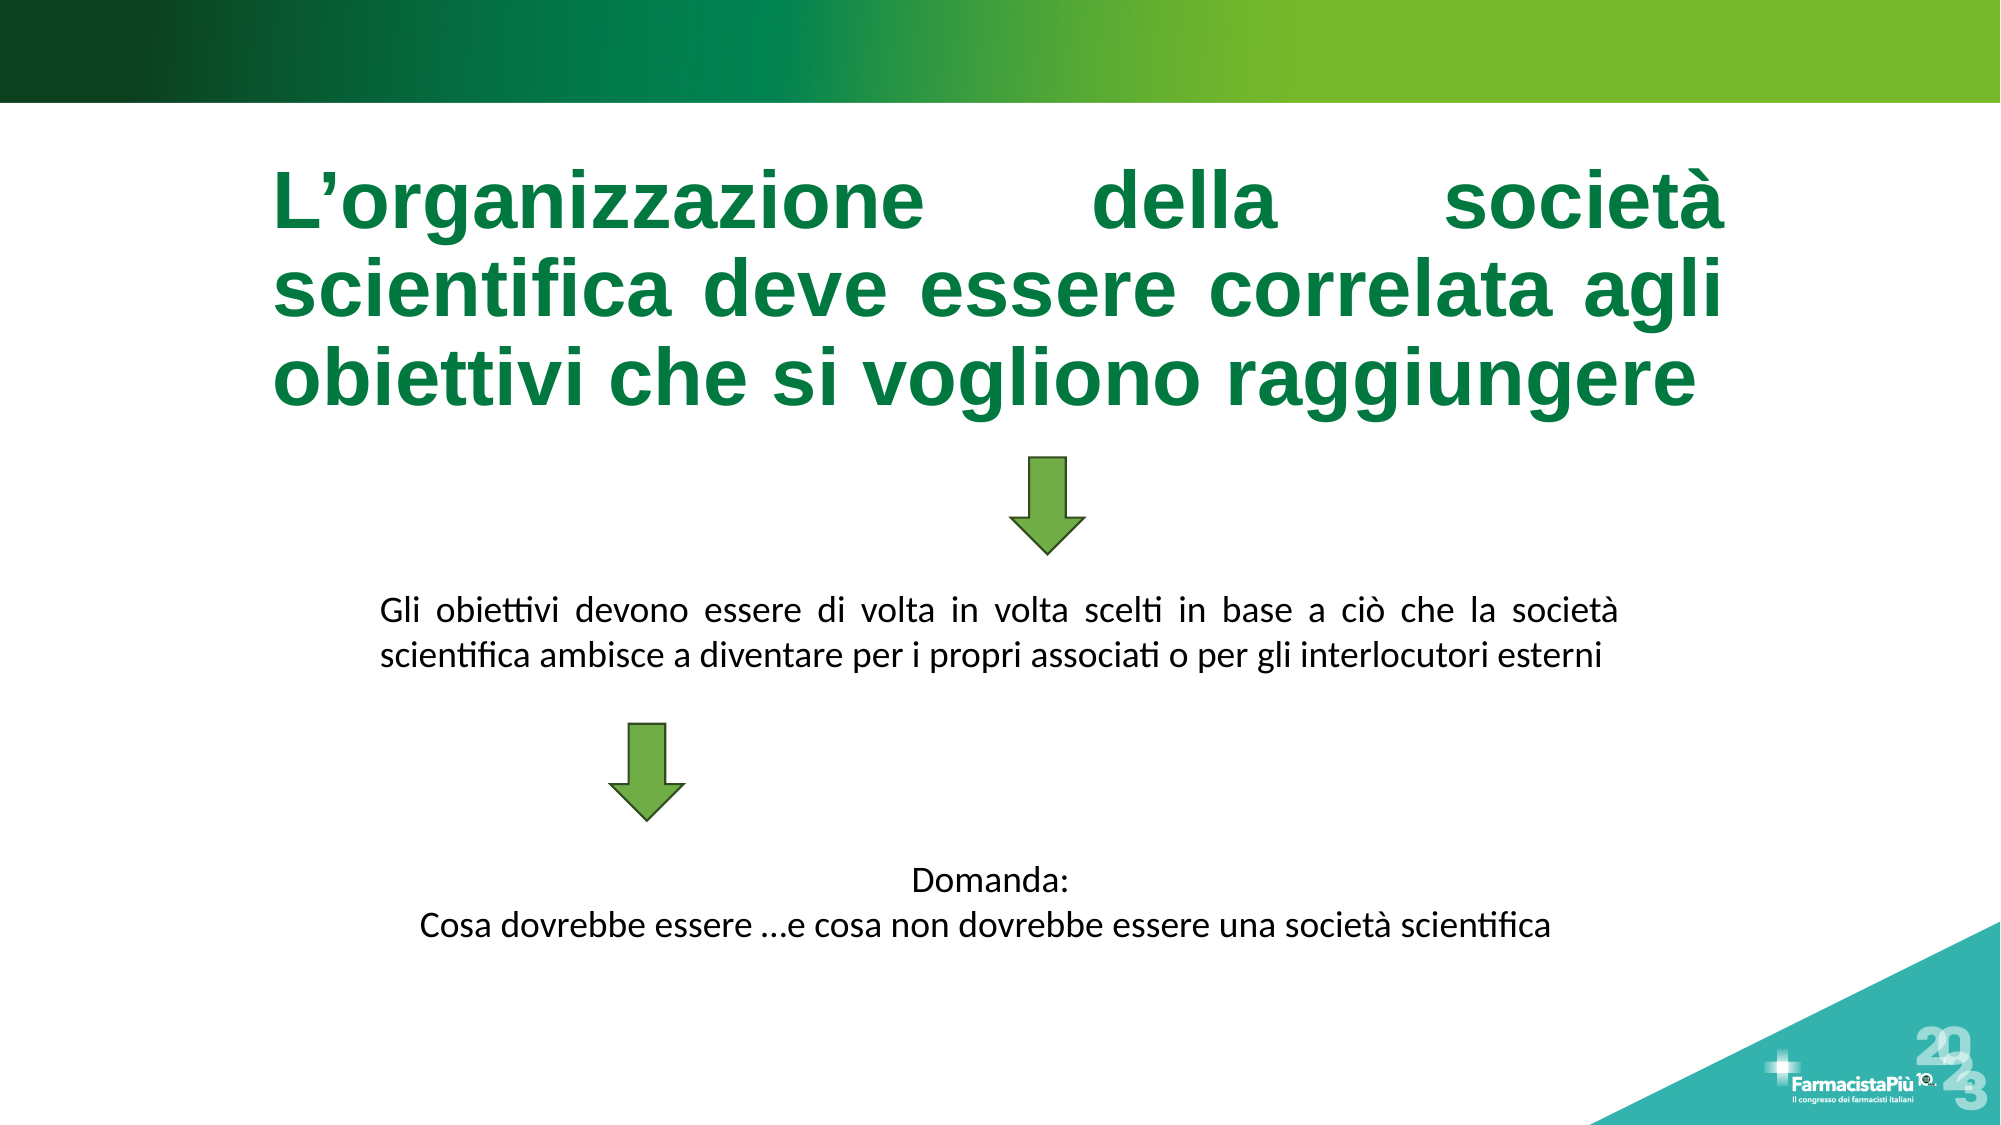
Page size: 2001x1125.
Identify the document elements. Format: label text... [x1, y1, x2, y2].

text_box [607, 722, 687, 823]
picture [0, 0, 2001, 1125]
text_box Gli obiettivi devono essere di volta in volta scelti in base a ciò che la società scientifica ambisce a diventare per i propri associati o per gli interlocutori esterni [364, 577, 1636, 683]
text_box [1008, 456, 1087, 556]
title L’organizzazione della società scientifica deve essere correlata agli obiettivi che si vogliono raggiungere [257, 150, 1743, 434]
text_box Domanda: Cosa dovrebbe essere …e cosa non dovrebbe essere una società scientifica [405, 847, 1577, 998]
